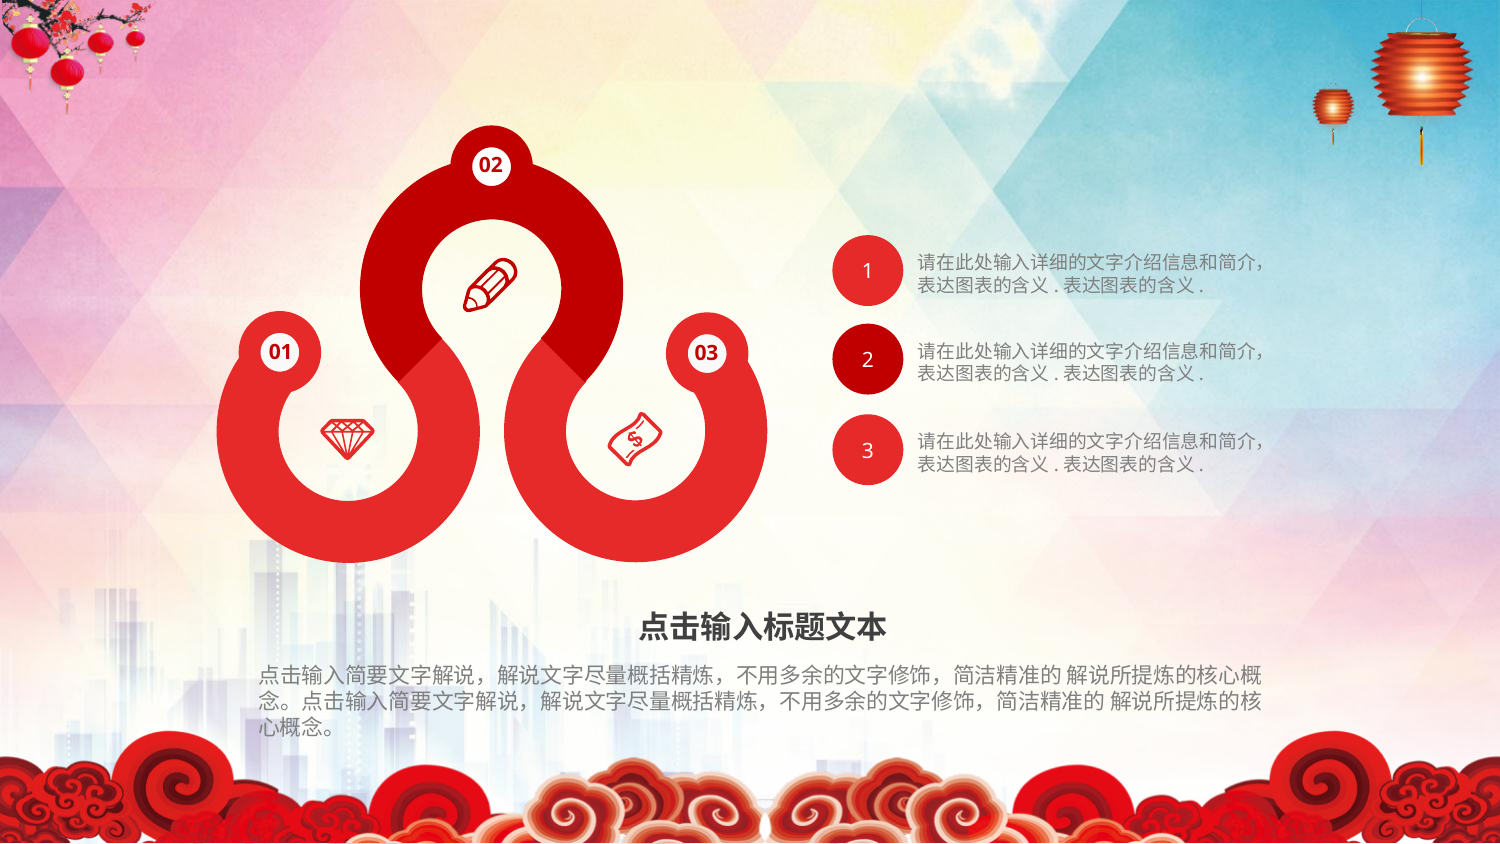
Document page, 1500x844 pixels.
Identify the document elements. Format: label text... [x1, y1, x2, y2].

text_box 1 [831, 234, 903, 308]
text_box 点击输入简要文字解说，解说文字尽量概括精炼，不用多余的文字修饰，简洁精准的 解说所提炼的核心概念。点击输入简要文字解说，解说文字尽量概括精炼，不用多余的文字修饰，简洁精准的 解说所提炼的核心概念。 [258, 661, 1264, 740]
text_box [504, 339, 768, 563]
text_box [462, 257, 518, 313]
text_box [243, 321, 318, 383]
text_box 请在此处输入详细的文字介绍信息和简介，表达图表的含义.表达图表的含义. [903, 243, 1291, 332]
text_box 请在此处输入详细的文字介绍信息和简介，表达图表的含义.表达图表的含义. [903, 422, 1291, 521]
text_box 2 [831, 322, 903, 396]
text_box [320, 418, 375, 461]
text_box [454, 136, 528, 197]
text_box 点击输入标题文本 [638, 607, 892, 646]
picture [0, 0, 1500, 844]
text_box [669, 323, 744, 384]
text_box [359, 164, 624, 383]
text_box 请在此处输入详细的文字介绍信息和简介，表达图表的含义.表达图表的含义. [903, 332, 1291, 422]
text_box [216, 339, 480, 563]
text_box 3 [831, 413, 903, 487]
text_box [607, 411, 663, 467]
